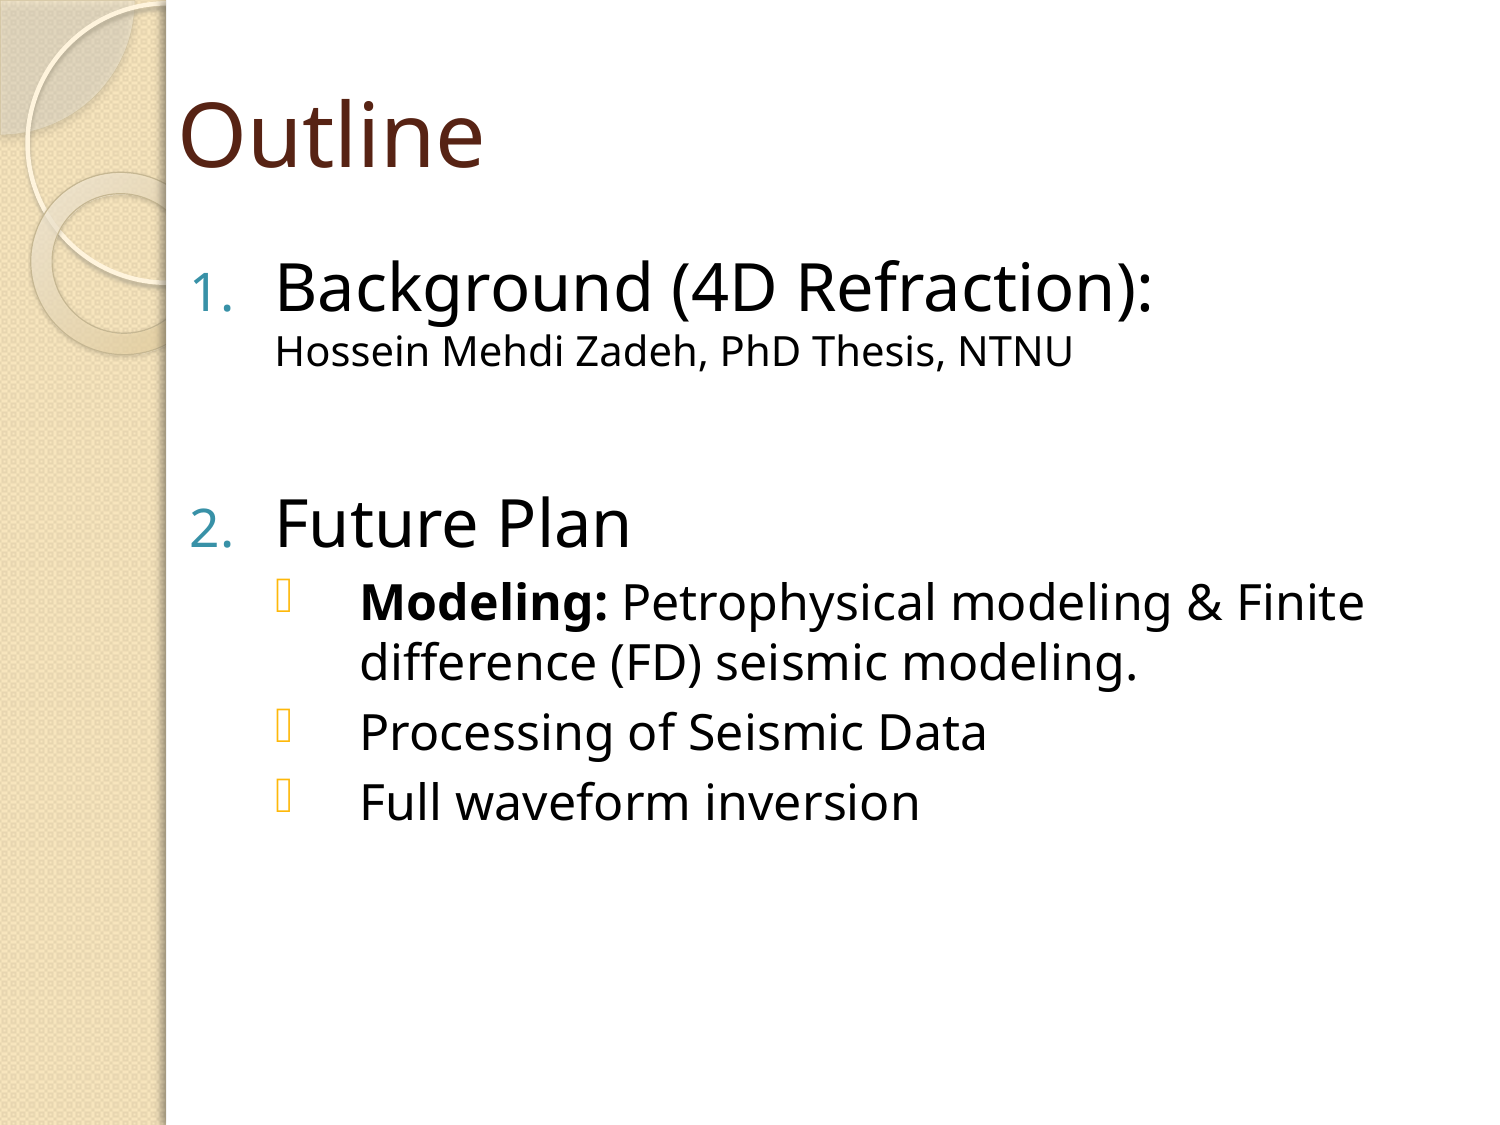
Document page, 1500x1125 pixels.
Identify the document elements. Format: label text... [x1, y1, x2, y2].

title Outline [162, 37, 1393, 225]
list Background (4D Refraction): Hossein Mehdi Zadeh, PhD Thesis, NTNU Future Plan Modeling: Petrophysical modeling & Finite difference (FD) seismic modeling. Processing of Seismic Data Full waveform inversion [174, 237, 1406, 1026]
